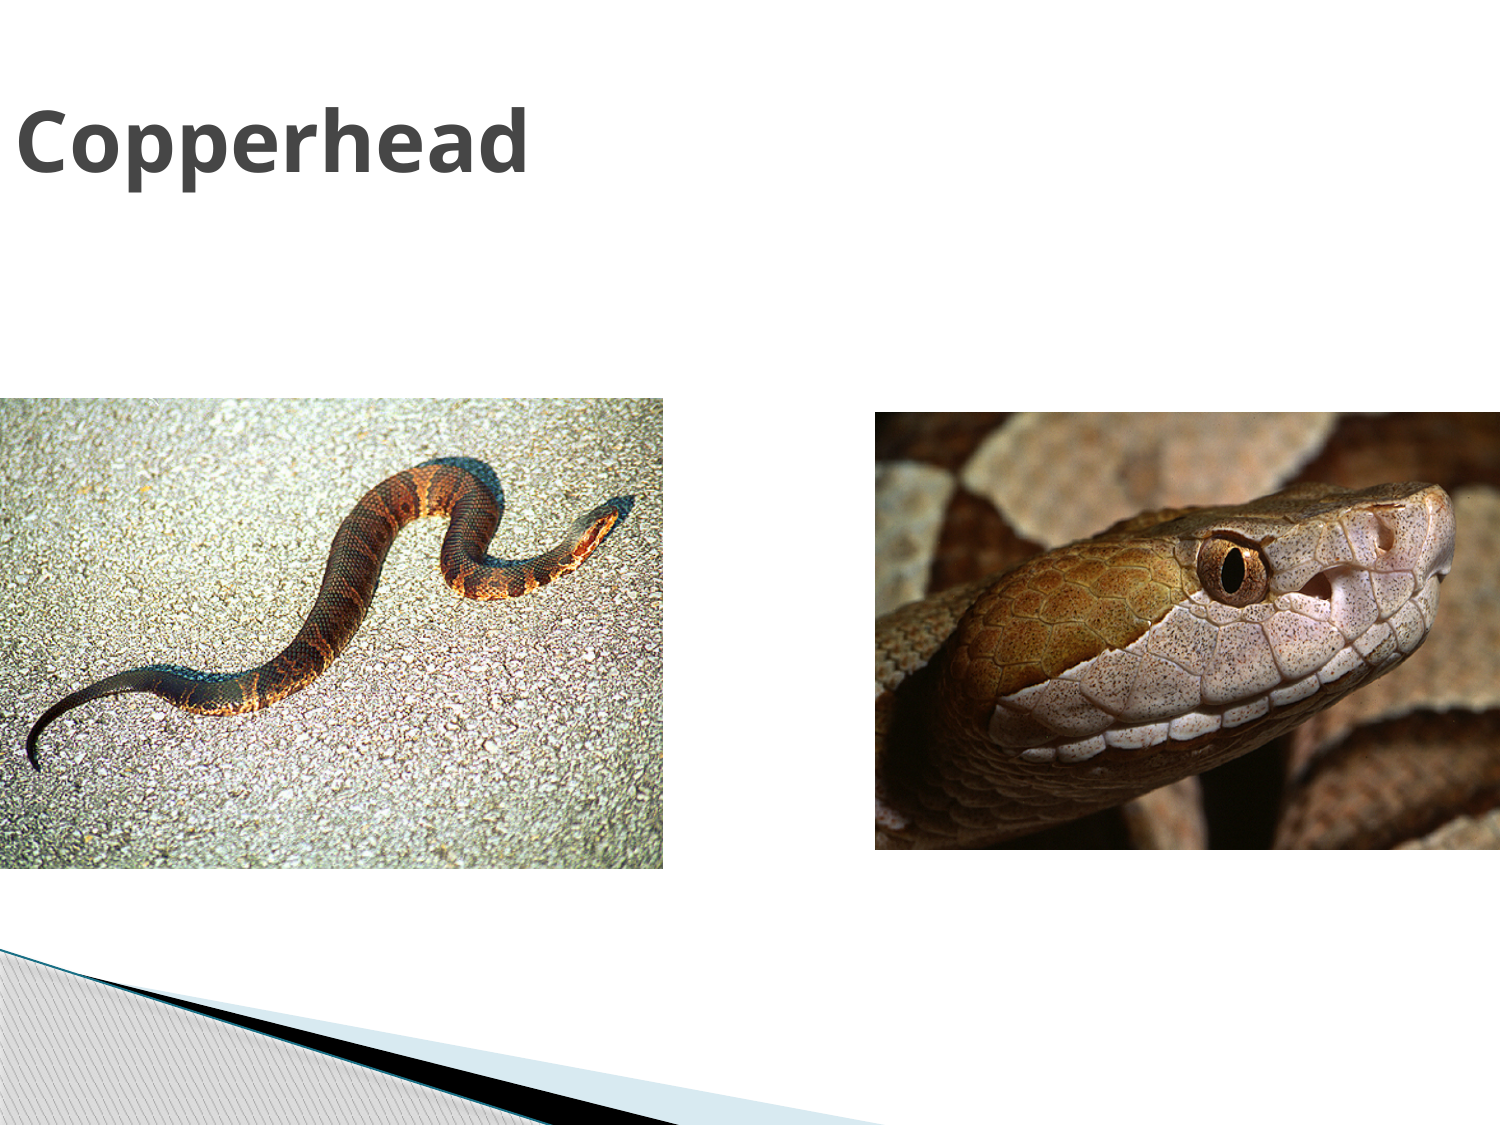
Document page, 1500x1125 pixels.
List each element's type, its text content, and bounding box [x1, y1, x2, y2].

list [0, 398, 663, 869]
title Copperhead [0, 45, 1350, 233]
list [874, 412, 1500, 851]
